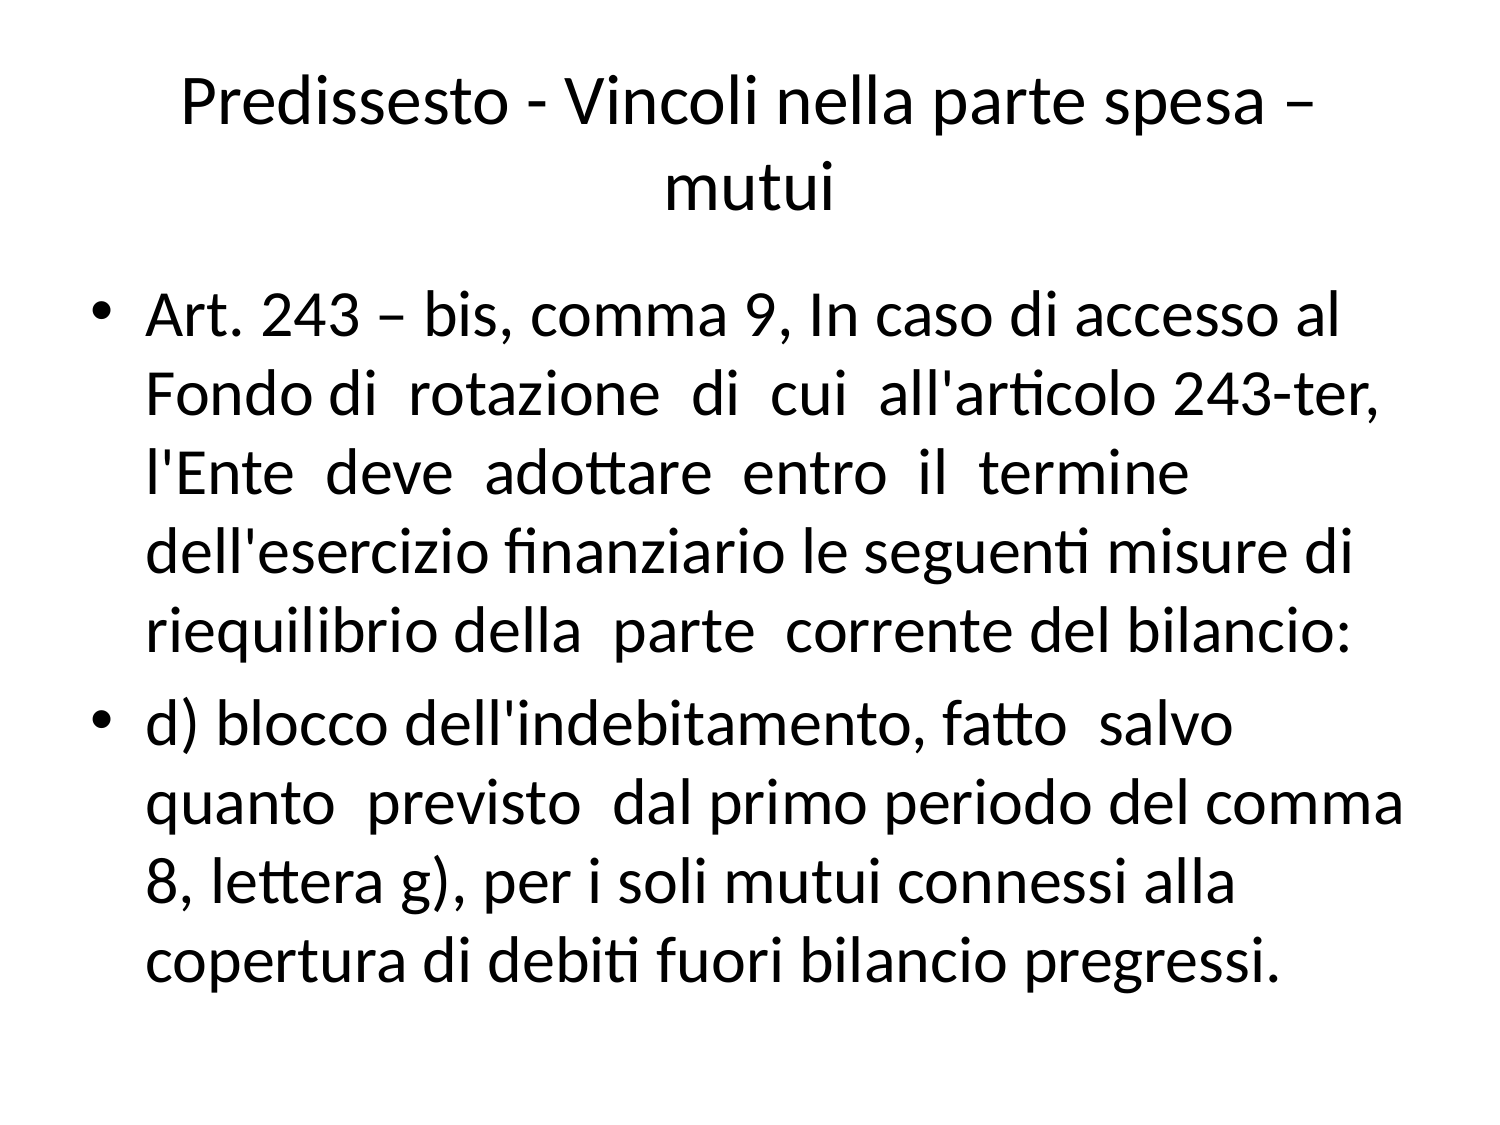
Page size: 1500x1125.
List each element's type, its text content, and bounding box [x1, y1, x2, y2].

list Art. 243 – bis, comma 9, In caso di accesso al Fondo di rotazione di cui all'articolo 243-ter, l'Ente deve adottare entro il termine dell'esercizio finanziario le seguenti misure di riequilibrio della parte corrente del bilancio: d) blocco dell'indebitamento, fatto salvo quanto previsto dal primo periodo del comma 8, lettera g), per i soli mutui connessi alla copertura di debiti fuori bilancio pregressi. [75, 262, 1425, 1005]
title Predissesto - Vincoli nella parte spesa – mutui [75, 45, 1425, 233]
